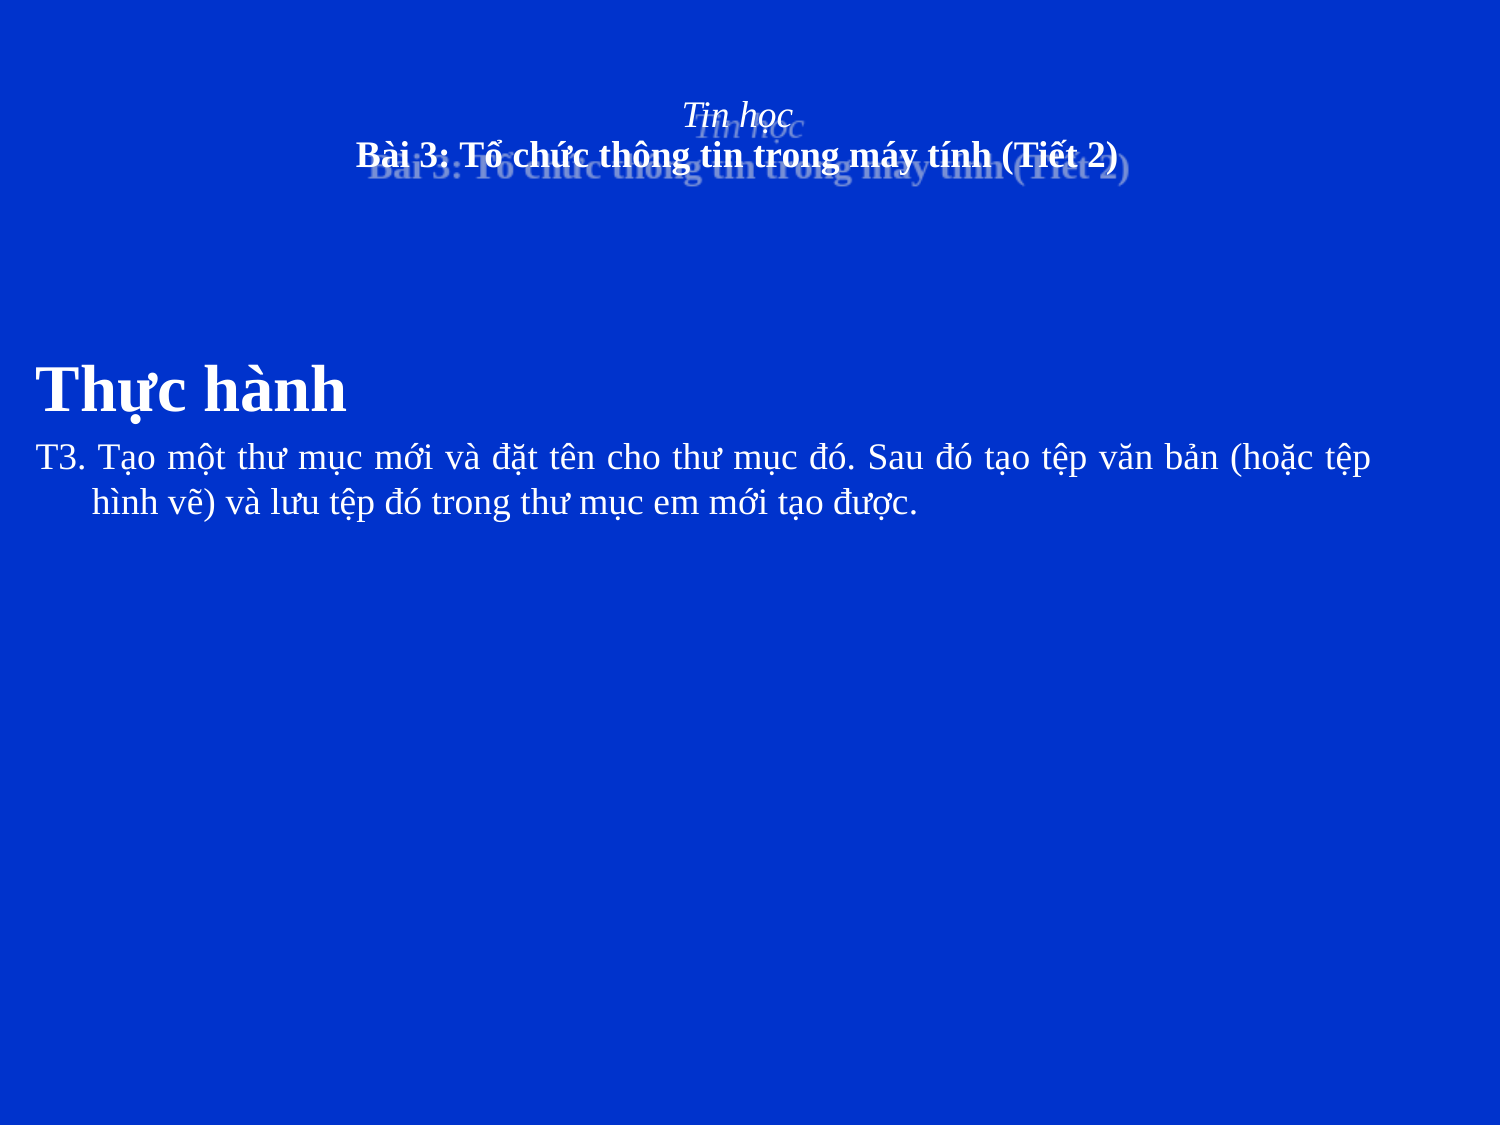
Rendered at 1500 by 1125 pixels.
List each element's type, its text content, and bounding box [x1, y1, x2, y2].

text_box Tin học Bài 3: Tổ chức thông tin trong máy tính (Tiết 2) [75, 87, 1400, 184]
text_box Thực hành T3. Tạo một thư mục mới và đặt tên cho thư mục đó. Sau đó tạo tệp văn bản (hoặc tệp hình vẽ) và lưu tệp đó trong thư mục em mới tạo được. [20, 337, 1388, 583]
